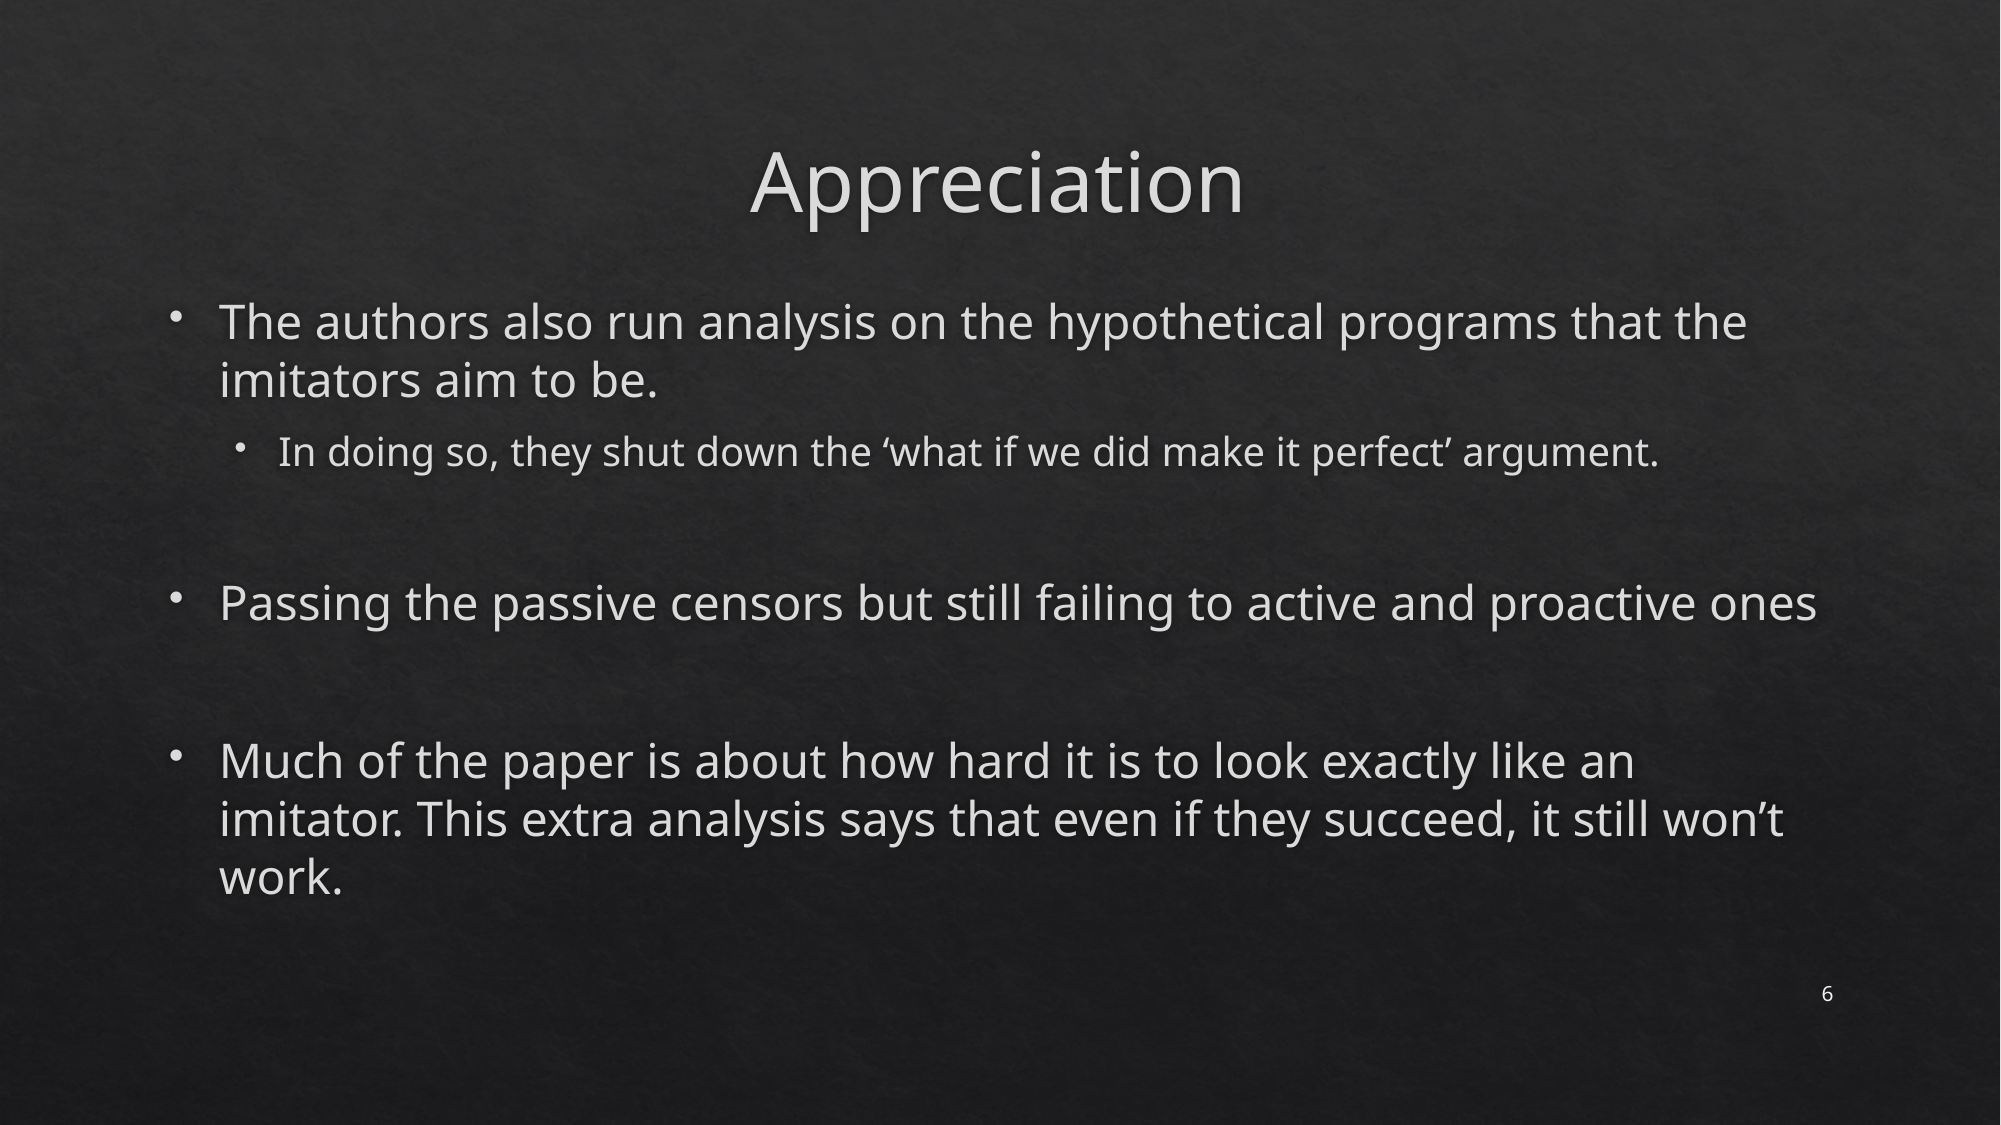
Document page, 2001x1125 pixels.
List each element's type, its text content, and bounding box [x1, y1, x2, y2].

list The authors also run analysis on the hypothetical programs that the imitators aim to be. In doing so, they shut down the ‘what if we did make it perfect’ argument. Passing the passive censors but still failing to active and proactive ones Much of the paper is about how hard it is to look exactly like an imitator. This extra analysis says that even if they succeed, it still won’t work. [149, 284, 1849, 950]
title Appreciation [149, 99, 1849, 260]
slide_number 6 [1724, 965, 1849, 1025]
